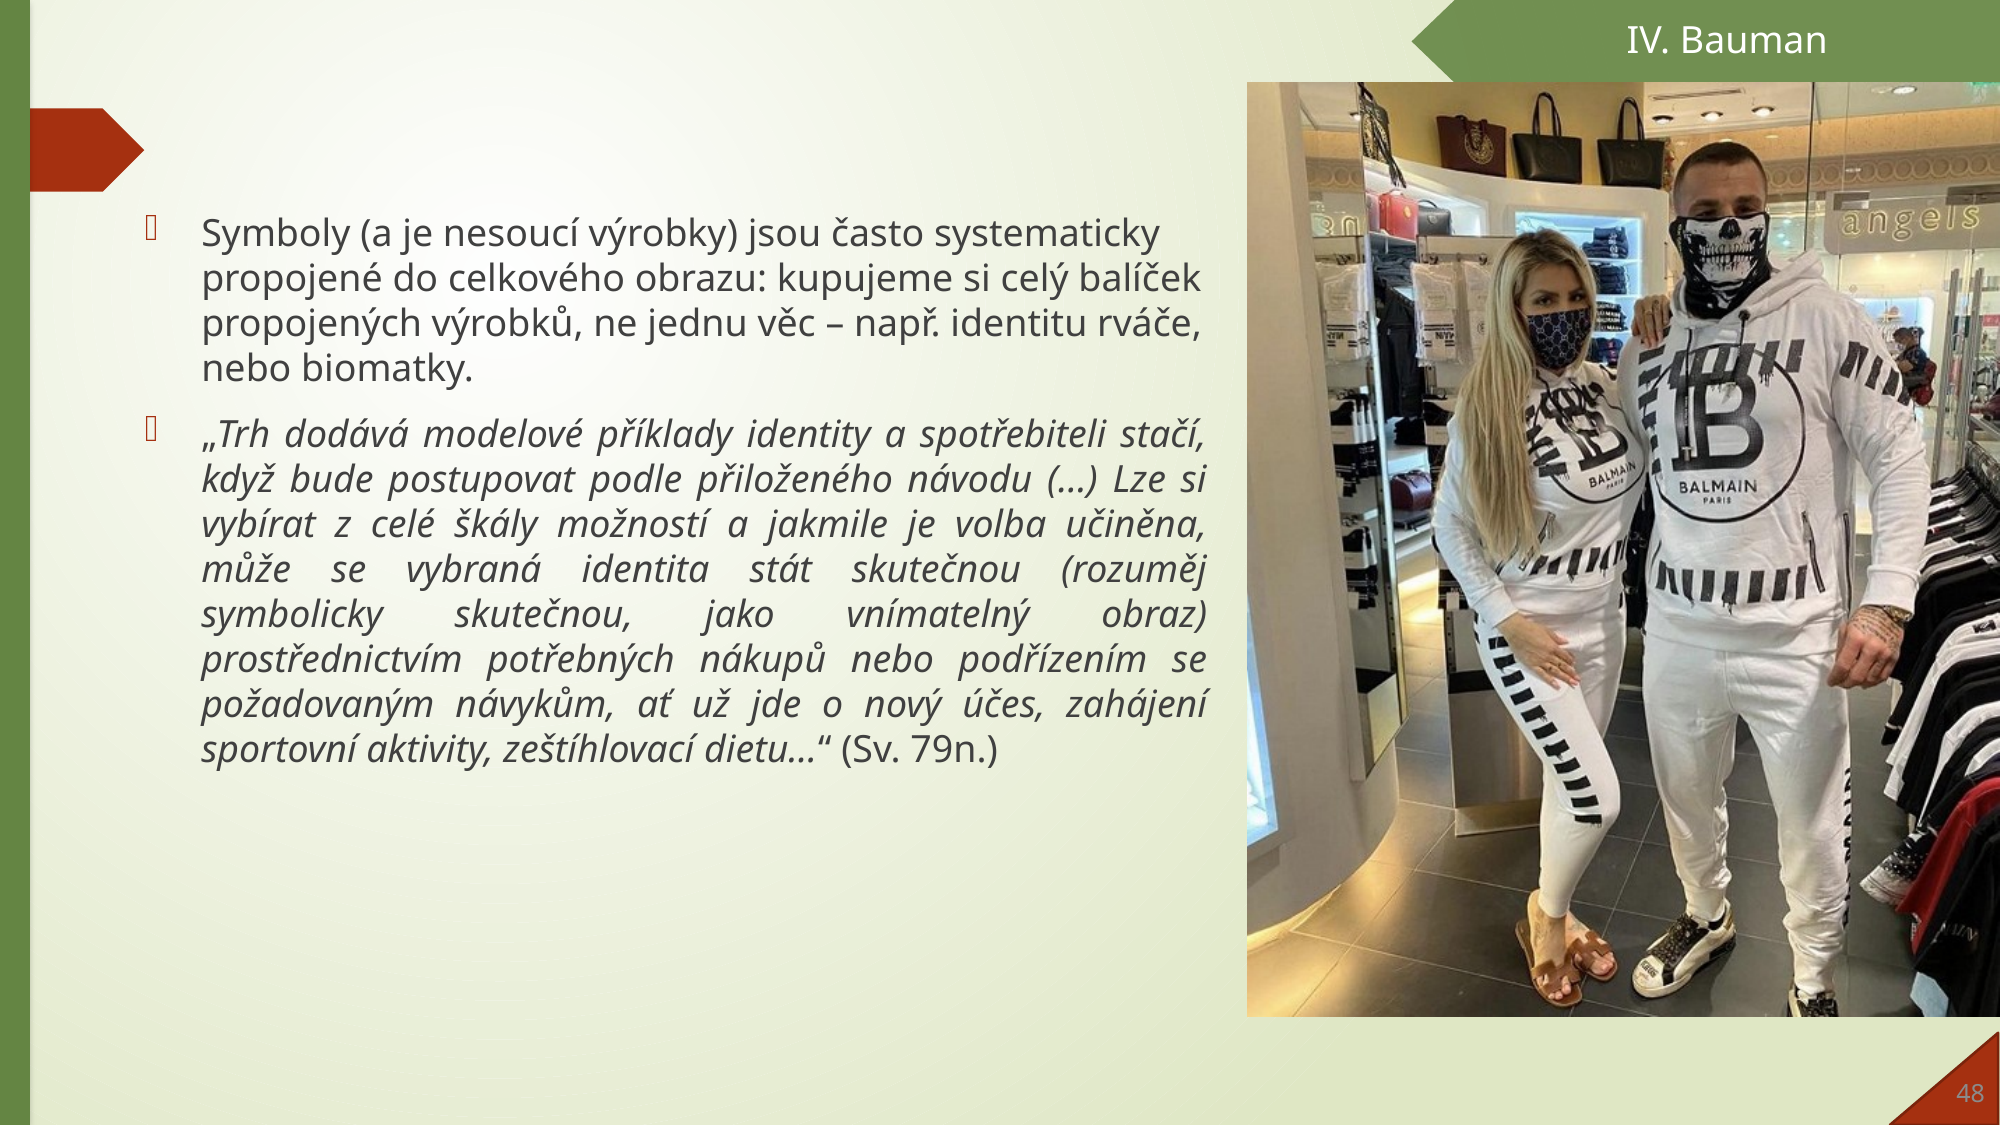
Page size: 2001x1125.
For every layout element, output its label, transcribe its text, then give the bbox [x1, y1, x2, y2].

list Symboly (a je nesoucí výrobky) jsou často systematicky propojené do celkového obrazu: kupujeme si celý balíček propojených výrobků, ne jednu věc – např. identitu rváče, nebo biomatky. „Trh dodává modelové příklady identity a spotřebiteli stačí, když bude postupovat podle přiloženého návodu (…) Lze si vybírat z celé škály možností a jakmile je volba učiněna, může se vybraná identita stát skutečnou (rozuměj symbolicky skutečnou, jako vnímatelný obraz) prostřednictvím potřebných nákupů nebo podřízením se požadovaným návykům, ať už jde o nový účes, zahájení sportovní aktivity, zeštíhlovací dietu…“ (Sv. 79n.) [129, 201, 1223, 1018]
picture [1246, 82, 2000, 1018]
text_box IV. Bauman [1454, 8, 2000, 68]
